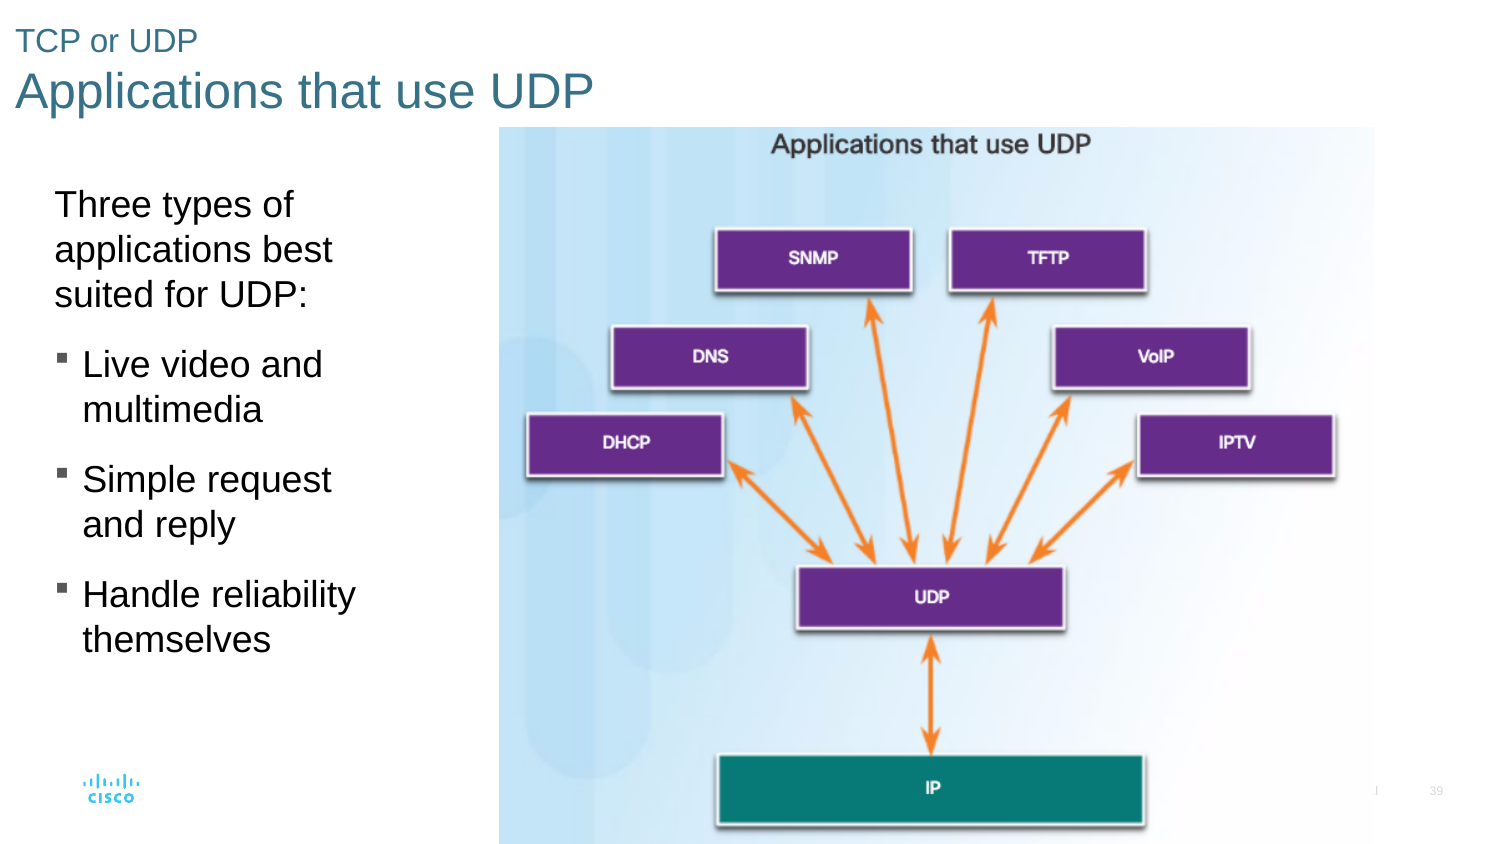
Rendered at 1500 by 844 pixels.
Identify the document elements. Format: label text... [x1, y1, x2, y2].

text_box Three types of applications best suited for UDP: Live video and multimedia Simple request and reply Handle reliability themselves [39, 172, 374, 668]
title TCP or UDP Applications that use UDP [0, 6, 1500, 131]
picture [499, 127, 1375, 844]
